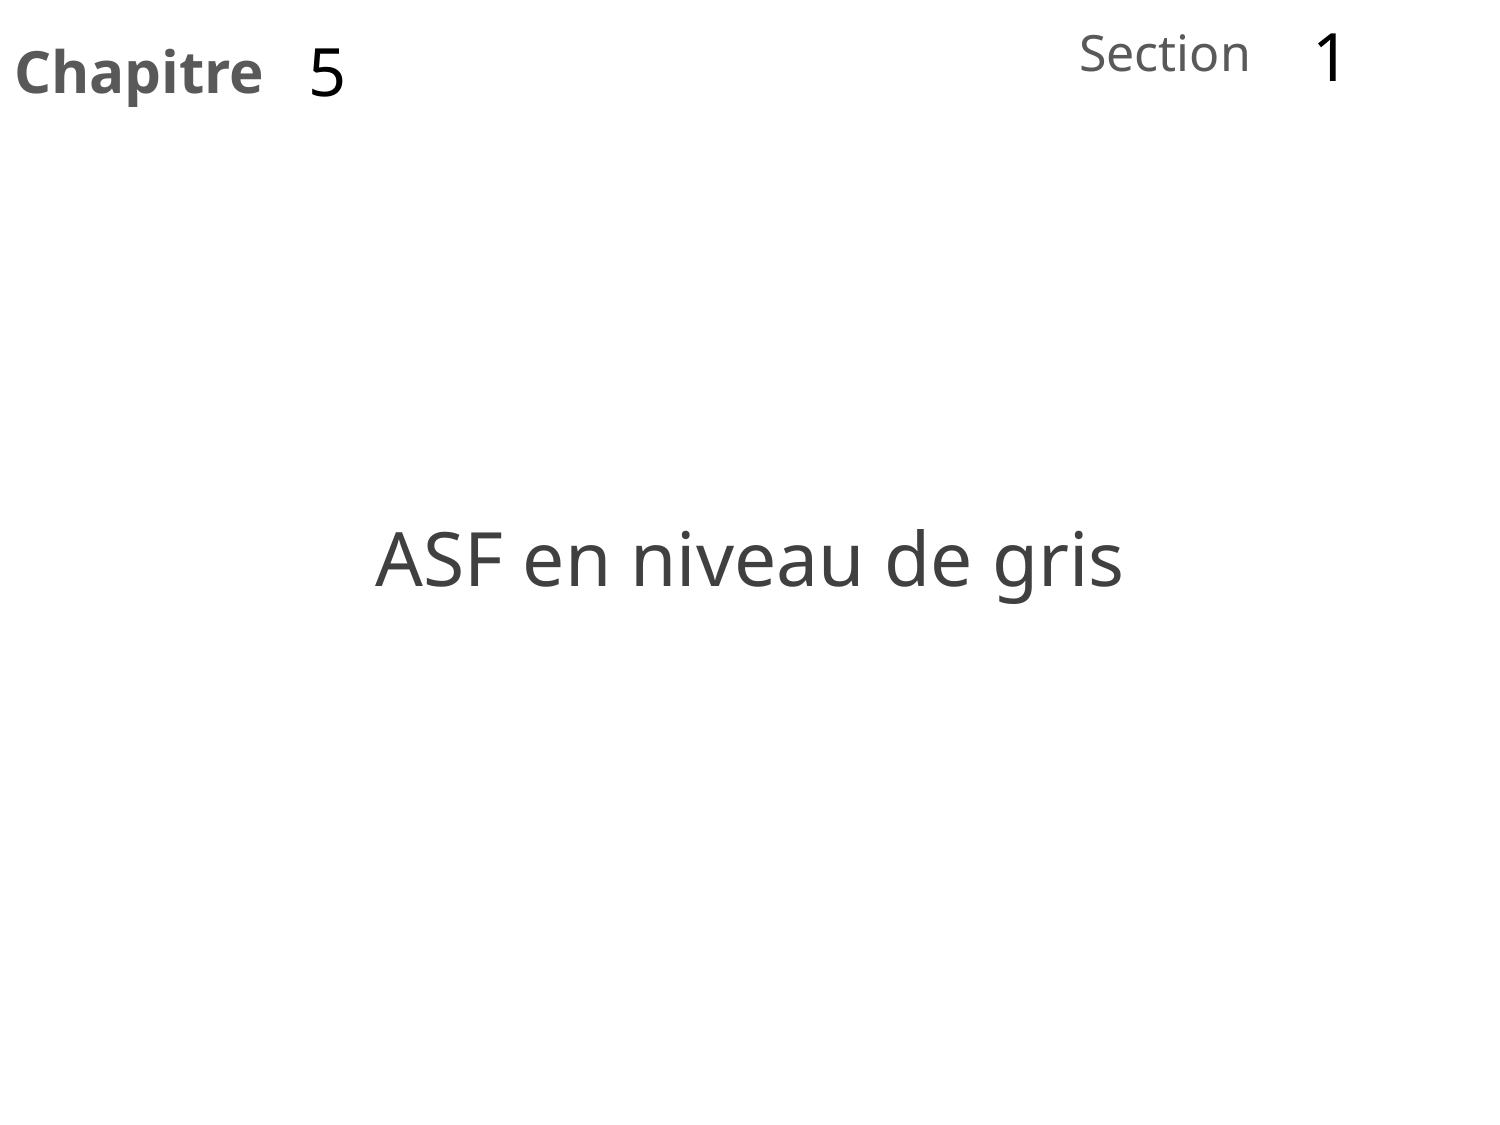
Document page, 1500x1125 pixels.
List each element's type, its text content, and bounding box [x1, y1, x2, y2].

list 5 [271, 22, 384, 177]
list 1 [1275, 7, 1388, 161]
title ASF en niveau de gris [0, 420, 1500, 693]
